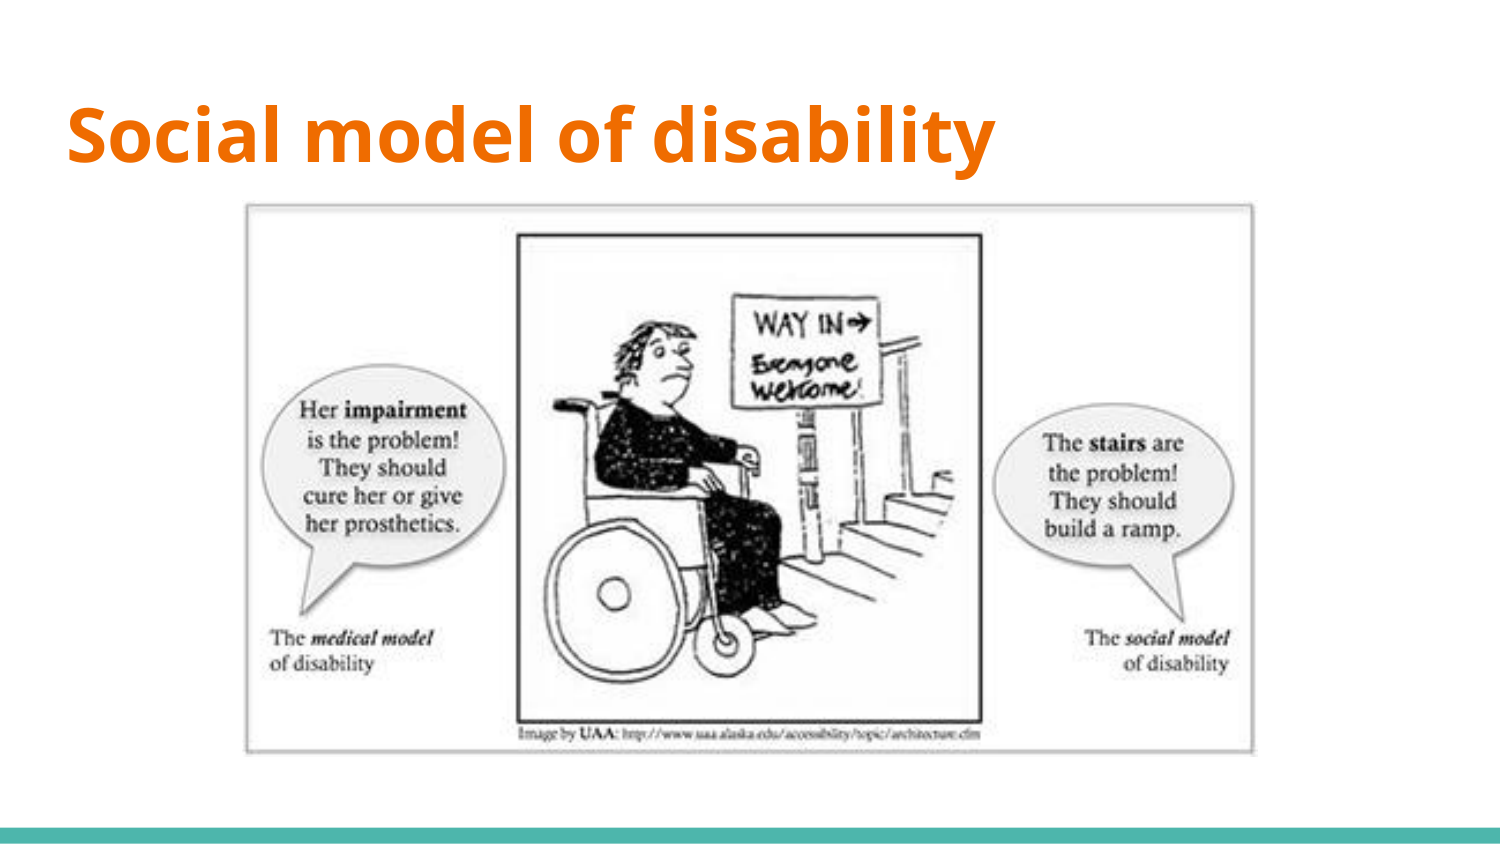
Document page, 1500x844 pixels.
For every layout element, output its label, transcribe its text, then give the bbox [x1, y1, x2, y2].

title Social model of disability [51, 72, 1449, 189]
picture [242, 200, 1258, 757]
